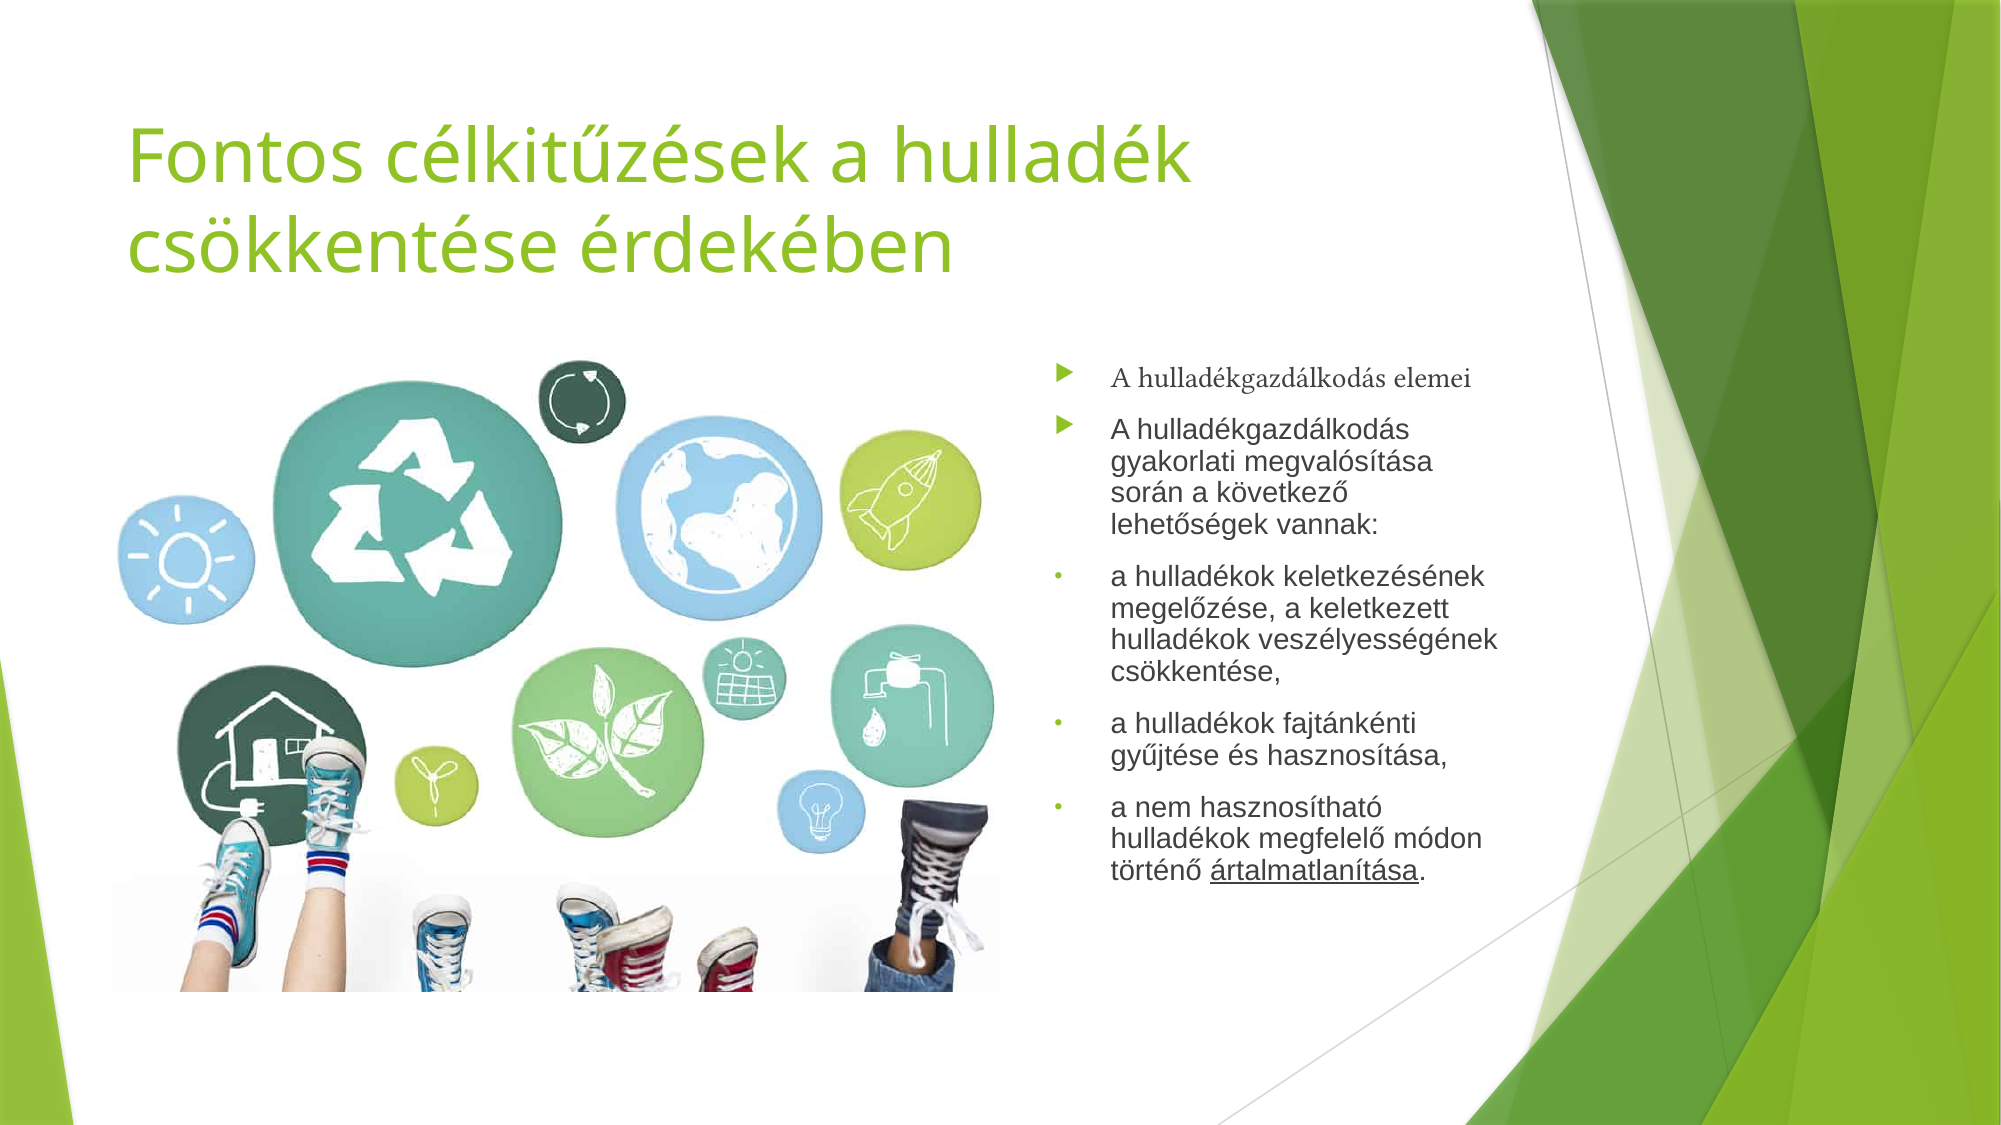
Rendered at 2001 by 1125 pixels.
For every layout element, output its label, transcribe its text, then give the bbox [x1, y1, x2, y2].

title Fontos célkitűzések a hulladék csökkentése érdekében [111, 99, 1522, 317]
picture [110, 353, 1002, 992]
list A hulladékgazdálkodás elemei A hulladékgazdálkodás gyakorlati megvalósítása során a következő lehetőségek vannak: a hulladékok keletkezésének megelőzése, a keletkezett hulladékok veszélyességének csökkentése, a hulladékok fajtánkénti gyűjtése és hasznosítása, a nem hasznosítható hulladékok megfelelő módon történő ártalmatlanítása. [1039, 354, 1521, 992]
